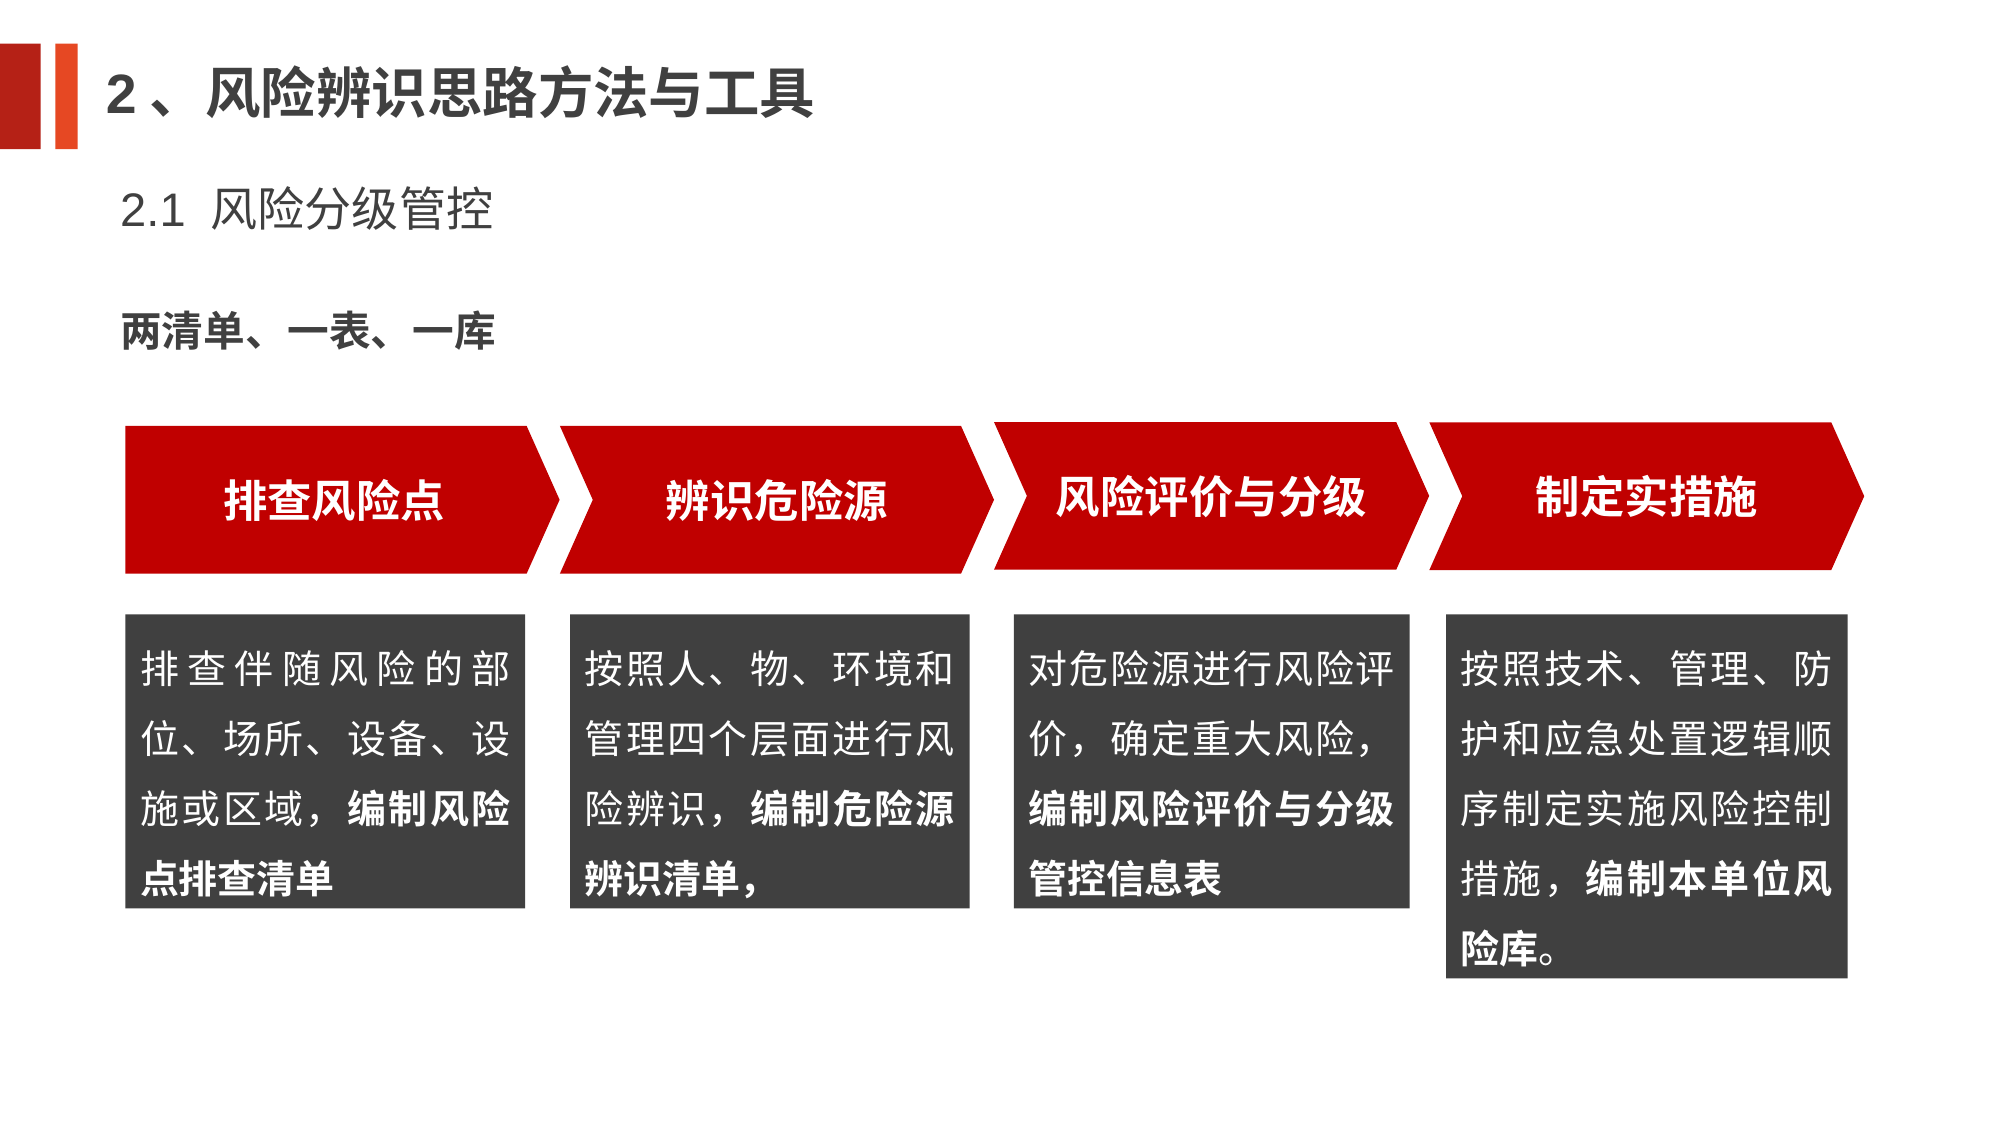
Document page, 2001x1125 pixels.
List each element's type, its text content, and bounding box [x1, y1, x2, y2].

text_box 按照技术、管理、防护和应急处置逻辑顺序制定实施风险控制措施，编制本单位风险库。 [1446, 614, 1848, 979]
text_box 对危险源进行风险评价，确定重大风险，编制风险评价与分级管控信息表 [1013, 614, 1410, 909]
text_box 排查伴随风险的部位、场所、设备、设施或区域，编制风险点排查清单 [125, 614, 526, 909]
text_box 辨识危险源 [558, 424, 996, 575]
text_box 按照人、物、环境和管理四个层面进行风险辨识，编制危险源辨识清单， [570, 614, 970, 909]
text_box 风险评价与分级 [992, 421, 1431, 571]
text_box 制定实措施 [1427, 421, 1866, 572]
text_box 两清单、一表、一库 [105, 296, 729, 362]
text_box 2、风险辨识思路方法与工具 [91, 50, 831, 133]
text_box 排查风险点 [124, 424, 561, 575]
text_box 2.1 风险分级管控 [105, 172, 662, 244]
